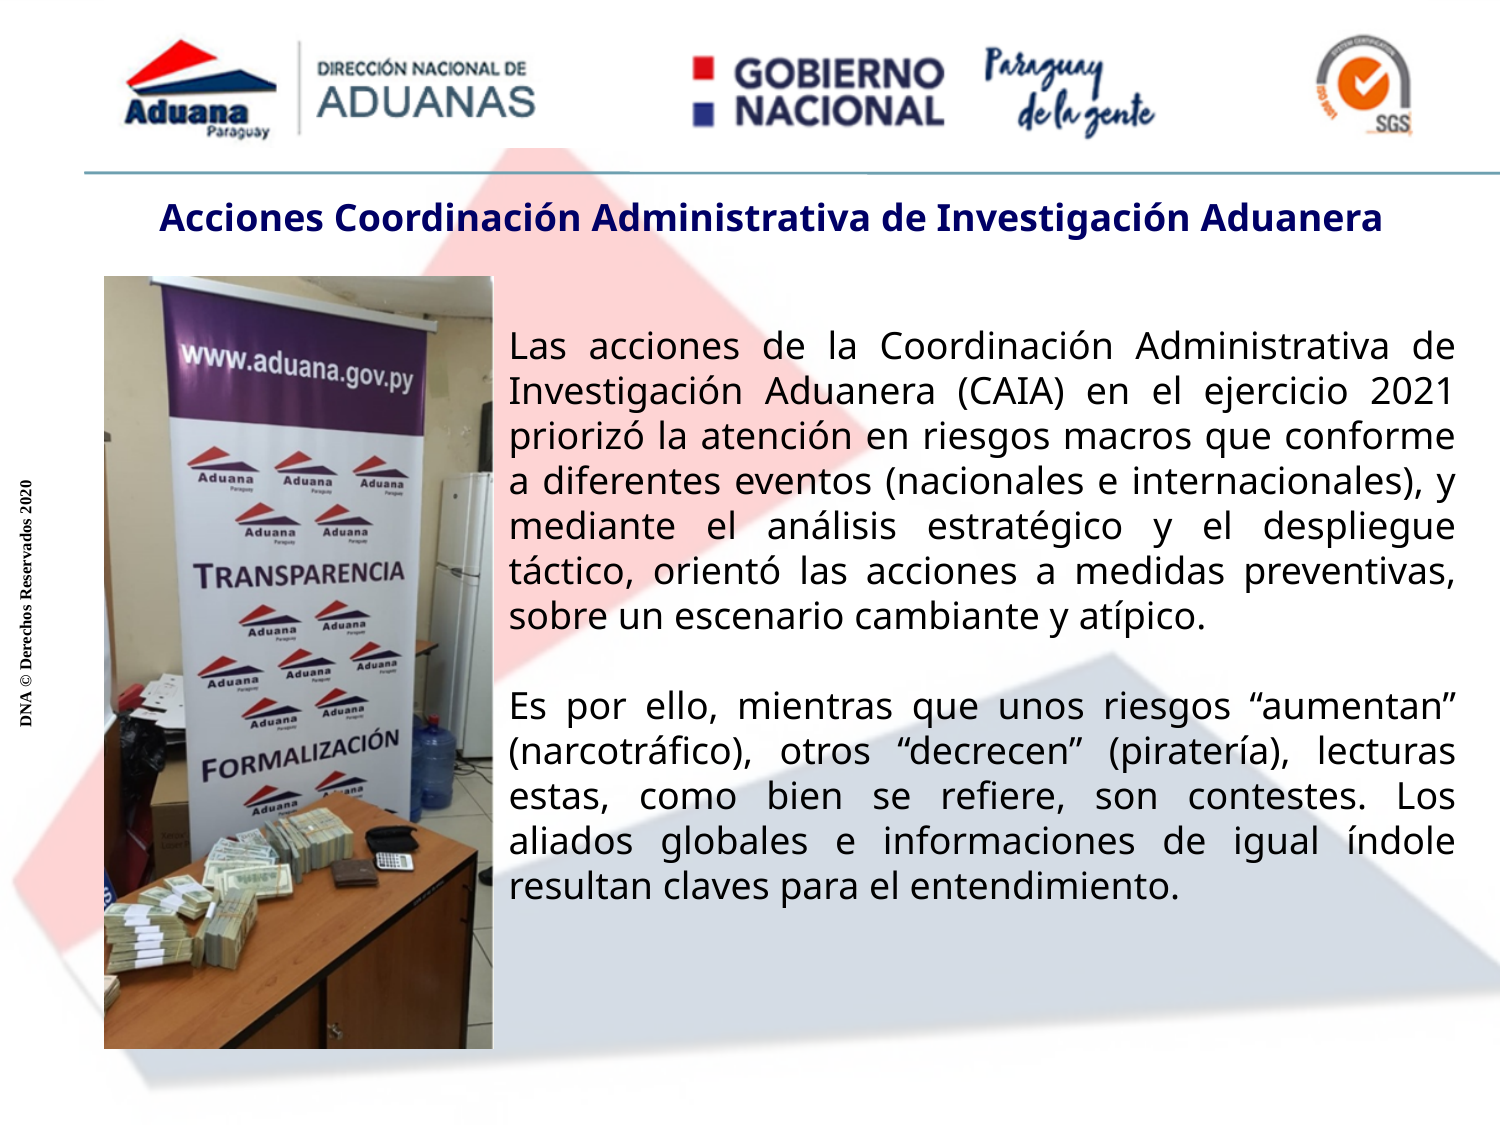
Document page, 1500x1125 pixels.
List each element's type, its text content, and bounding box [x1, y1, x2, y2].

picture [103, 276, 494, 1050]
text_box Acciones Coordinación Administrativa de Investigación Aduanera [104, 142, 1441, 247]
text_box Las acciones de la Coordinación Administrativa de Investigación Aduanera (CAIA) en el ejercicio 2021 priorizó la atención en riesgos macros que conforme a diferentes eventos (nacionales e internacionales), y mediante el análisis estratégico y el despliegue táctico, orientó las acciones a medidas preventivas, sobre un escenario cambiante y atípico. Es por ello, mientras que unos riesgos “aumentan” (narcotráfico), otros “decrecen” (piratería), lecturas estas, como bien se refiere, son contestes. Los aliados globales e informaciones de igual índole resultan claves para el entendimiento. [504, 314, 1472, 915]
picture [103, 0, 1428, 148]
text_box DNA © Derechos Reservados 2020 [0, 430, 50, 777]
